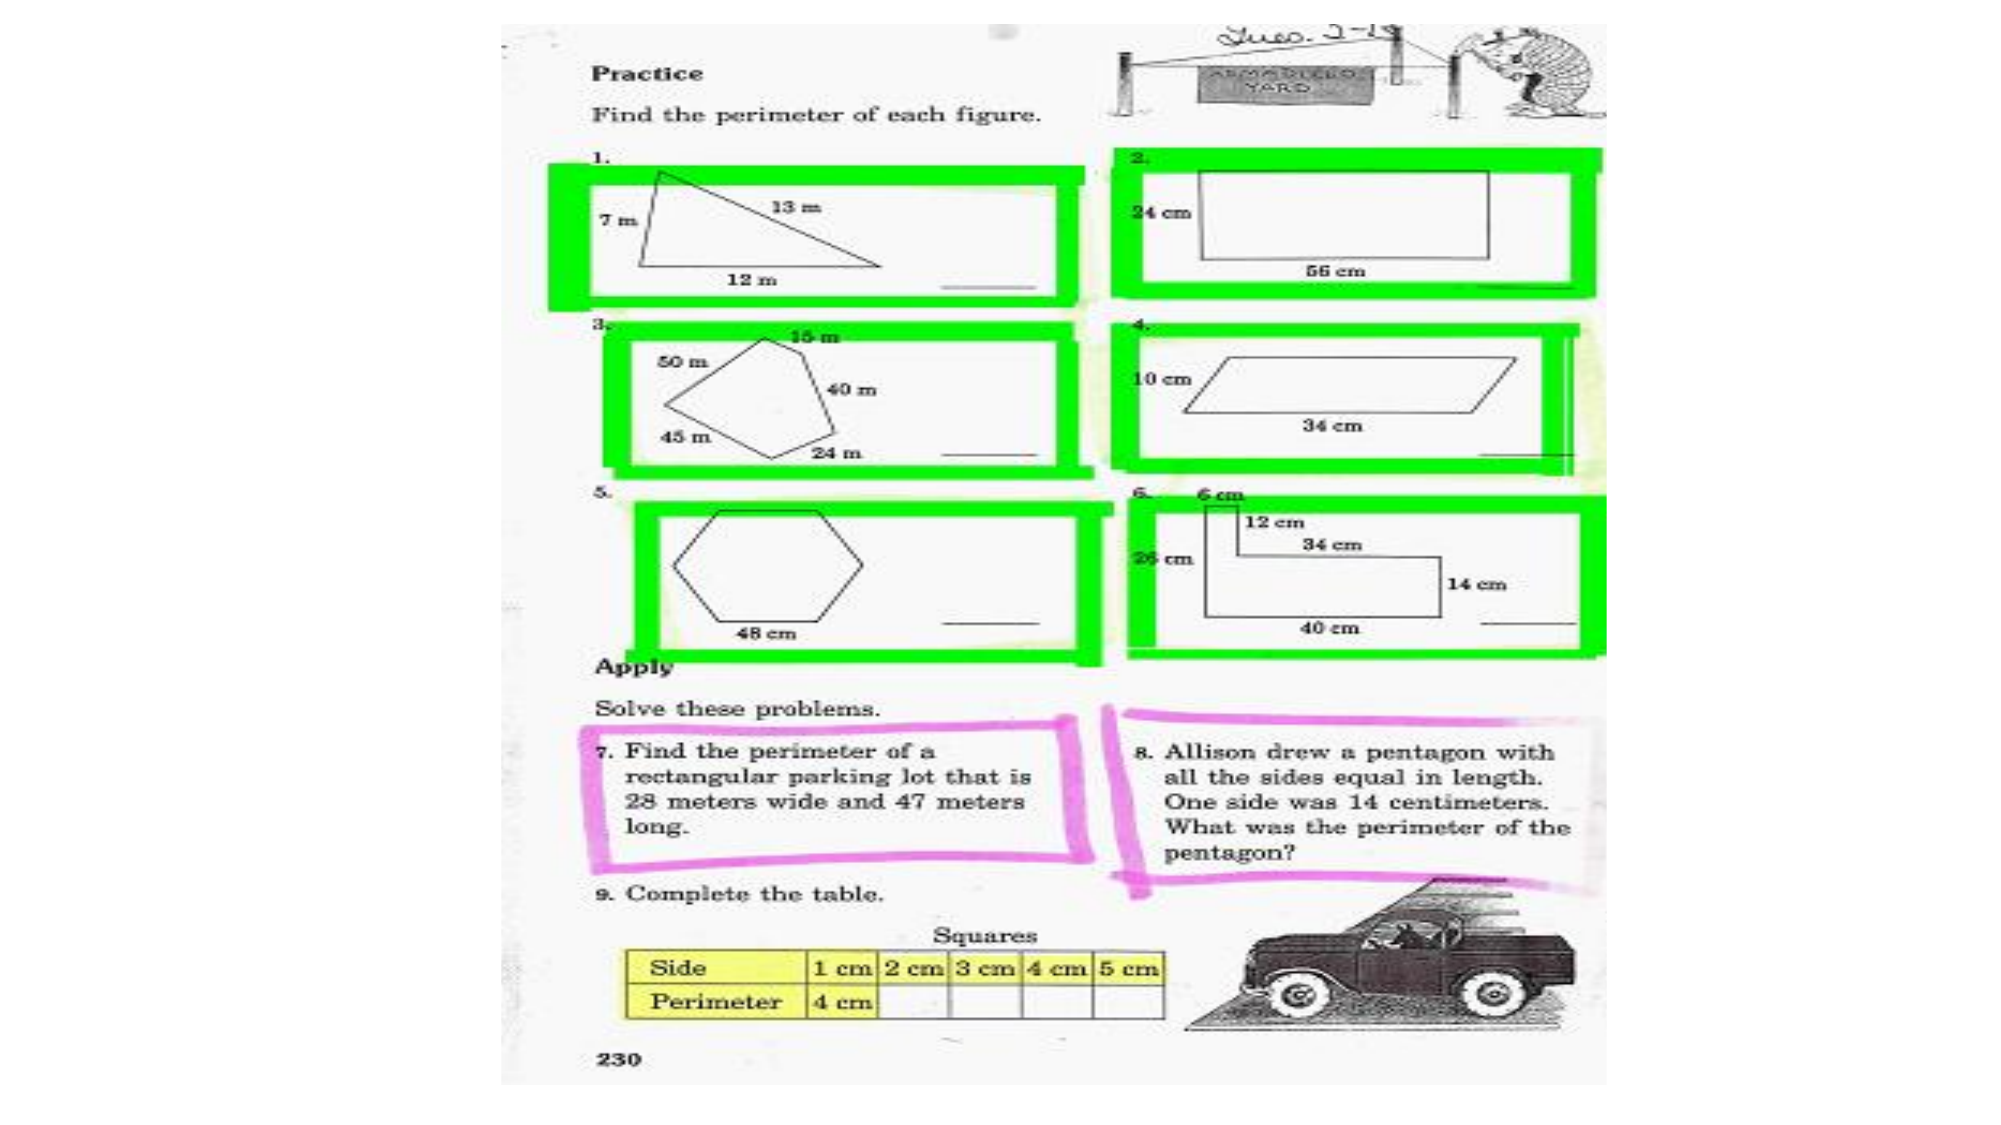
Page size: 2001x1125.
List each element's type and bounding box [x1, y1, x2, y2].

picture [501, 24, 1607, 1089]
